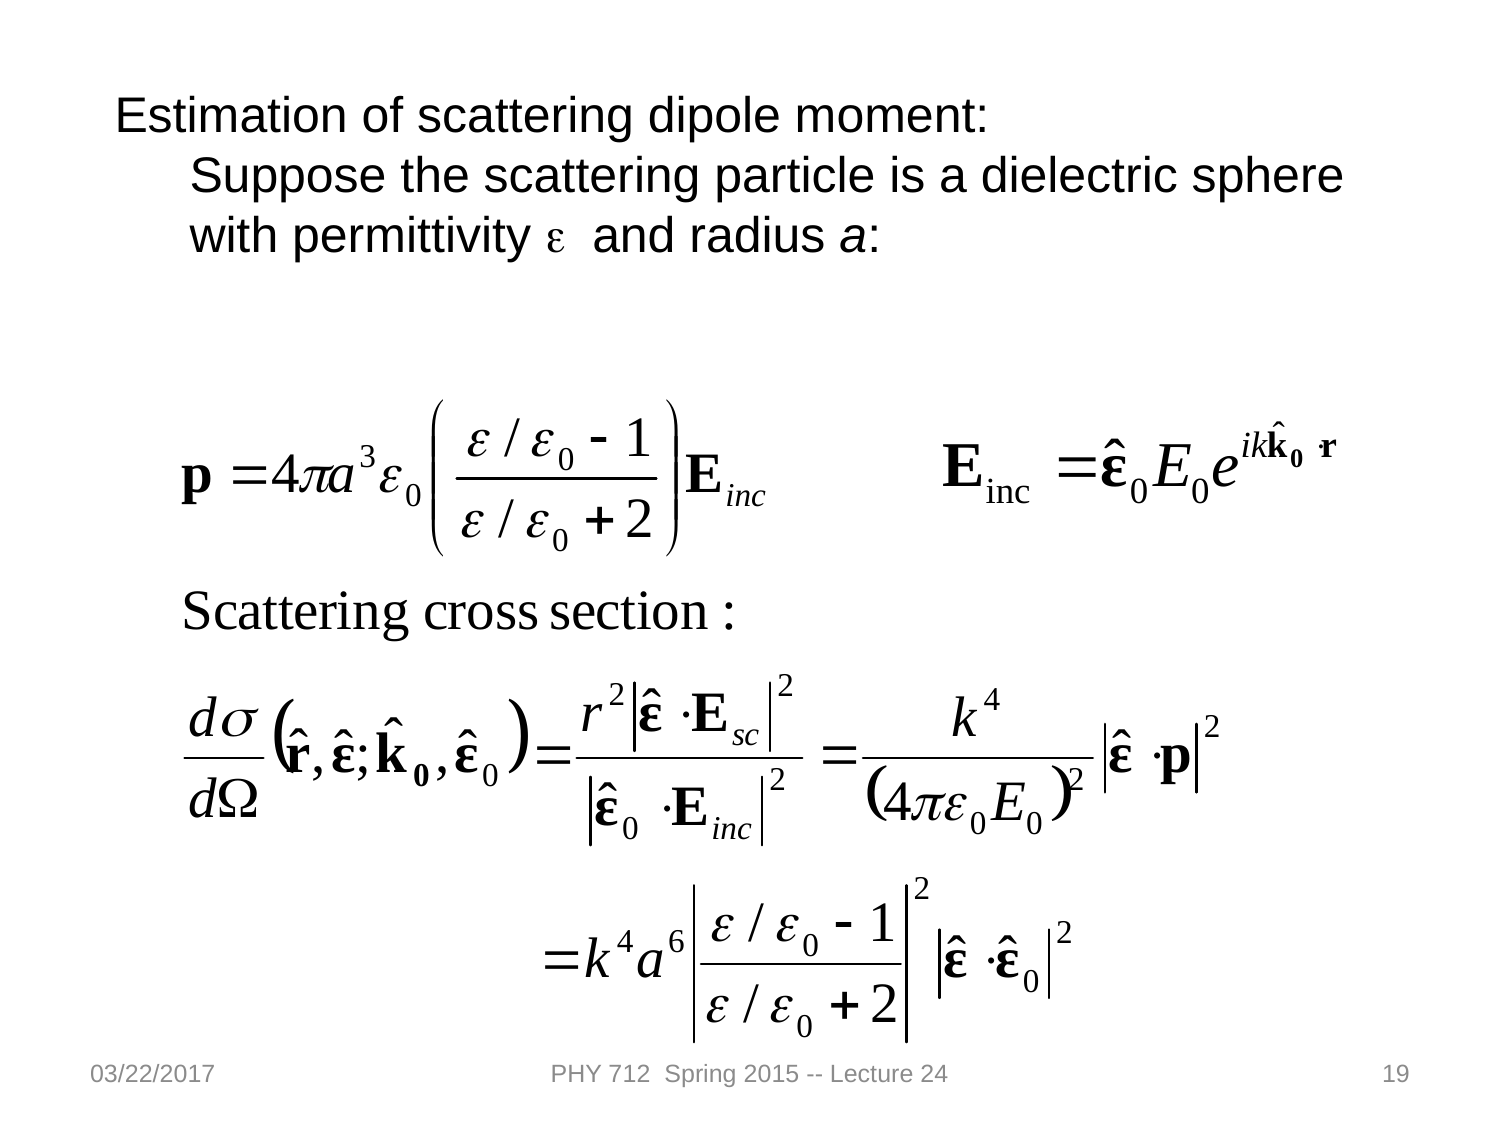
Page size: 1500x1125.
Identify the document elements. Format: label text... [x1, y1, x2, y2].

text_box Estimation of scattering dipole moment: Suppose the scattering particle is a dielectric sphere with permittivity e and radius a: [99, 74, 1388, 270]
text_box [174, 387, 1235, 1055]
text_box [937, 412, 1372, 512]
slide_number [75, 1042, 425, 1103]
footer PHY 712 Spring 2015 -- Lecture 24 [512, 1063, 988, 1103]
slide_number 19 [1074, 1042, 1425, 1103]
